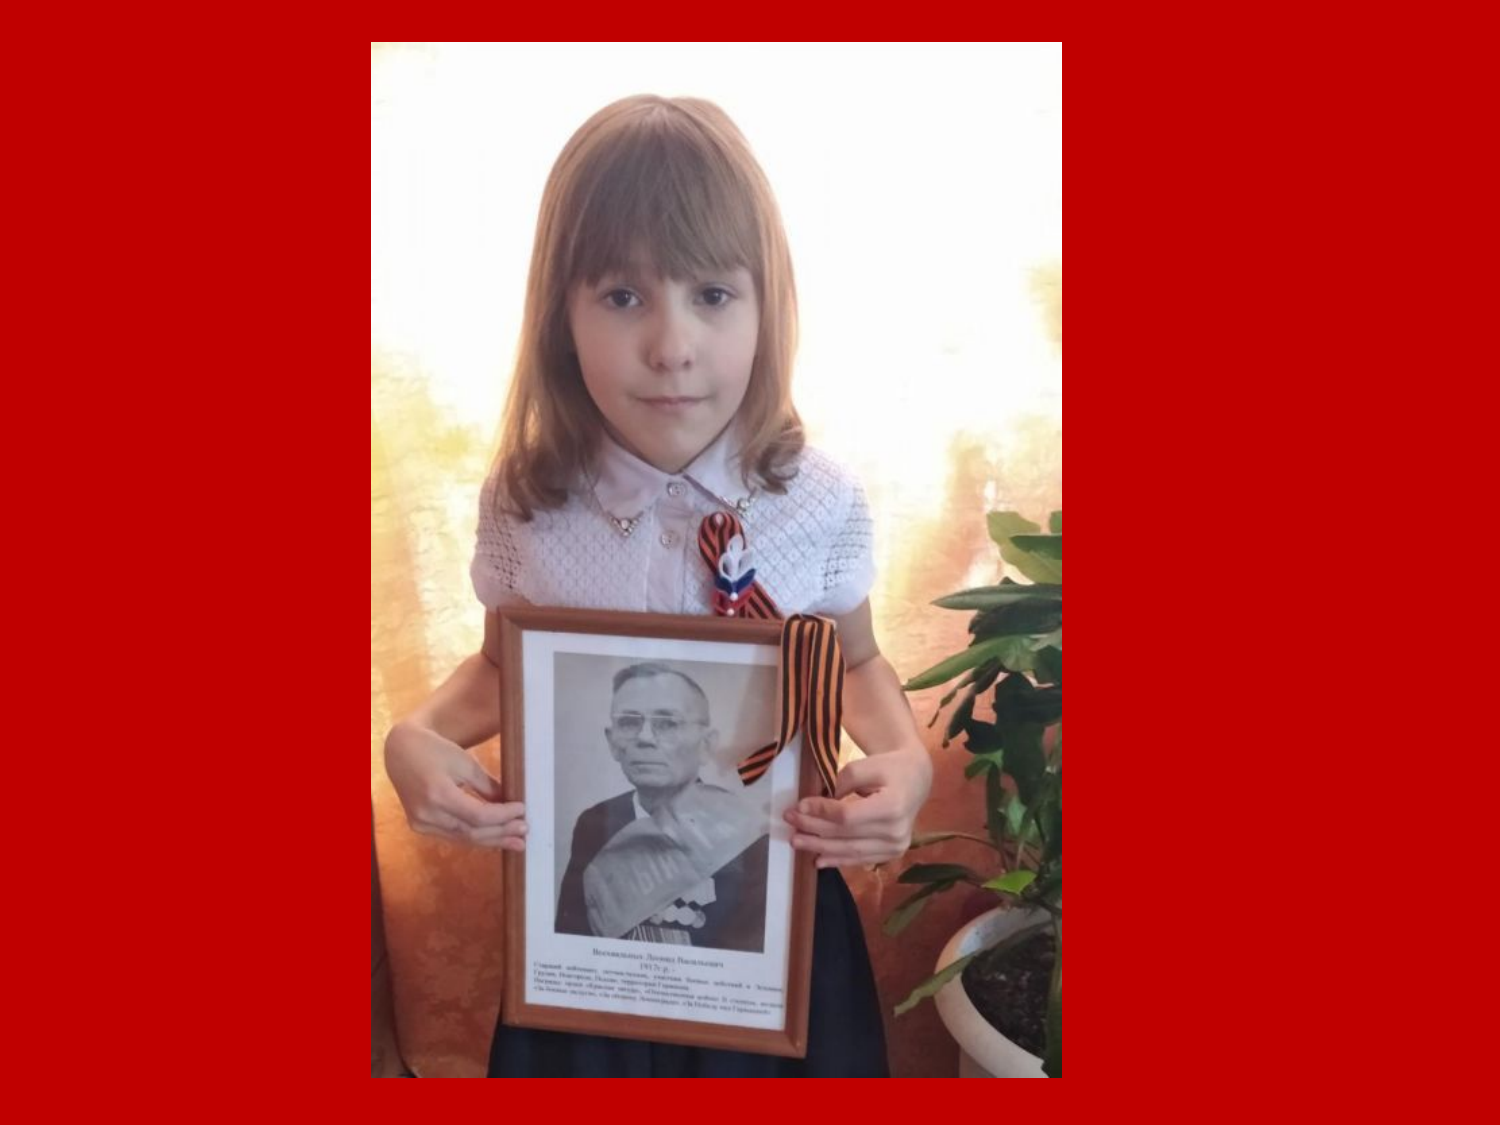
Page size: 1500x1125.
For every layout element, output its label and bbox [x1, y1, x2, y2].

picture [371, 42, 1062, 1078]
